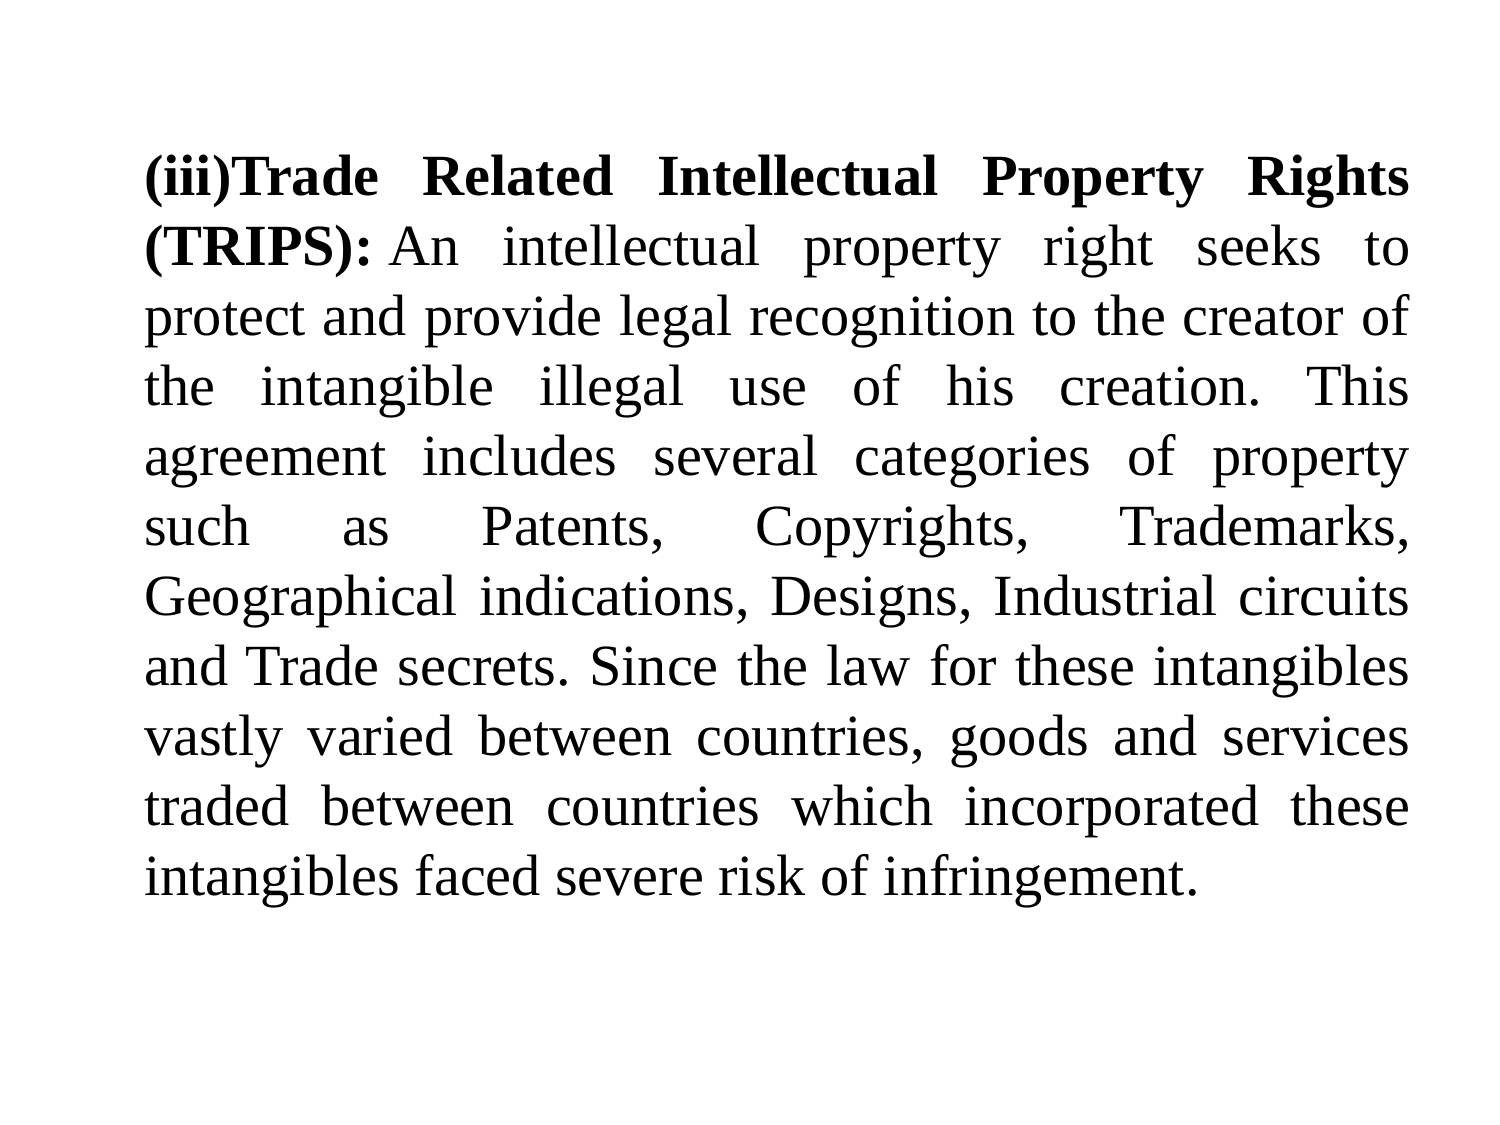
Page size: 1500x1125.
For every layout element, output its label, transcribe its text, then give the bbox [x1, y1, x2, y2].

list (iii)Trade Related Intellectual Property Rights (TRIPS): An intellectual property right seeks to protect and provide legal recognition to the creator of the intangible illegal use of his creation. This agreement includes several categories of property such as Patents, Copyrights, Trademarks, Geographical indications, Designs, Industrial circuits and Trade secrets. Since the law for these intangibles vastly varied between countries, goods and services traded between countries which incorporated these intangibles faced severe risk of infringement. [144, 137, 1411, 915]
